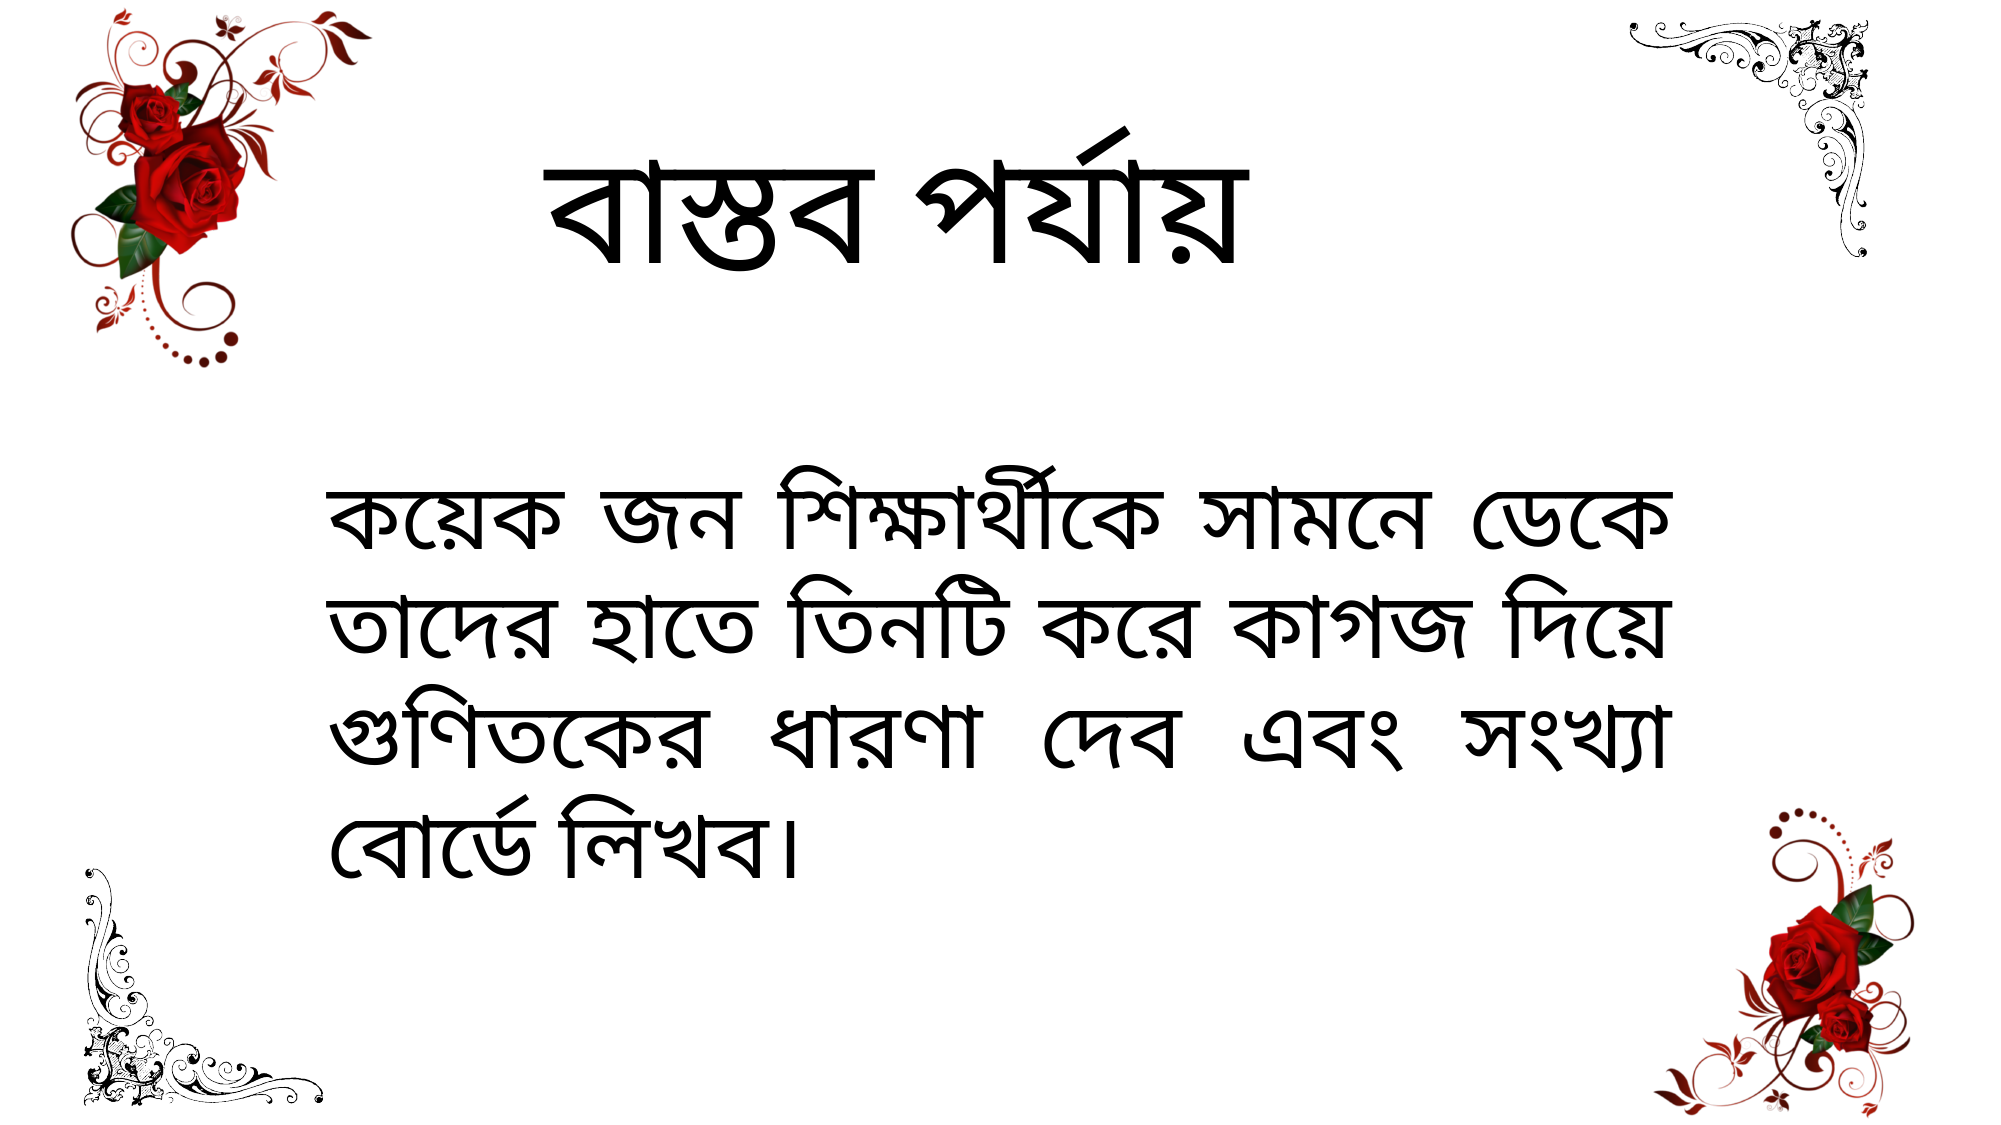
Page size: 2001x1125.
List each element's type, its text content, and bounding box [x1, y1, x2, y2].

picture [1569, 0, 1925, 313]
picture [29, 0, 405, 375]
picture [1625, 802, 1949, 1125]
picture [27, 812, 384, 1125]
text_box বাস্তব পর্যায় [531, 106, 1299, 302]
text_box কয়েক জন শিক্ষার্থীকে সামনে ডেকে তাদের হাতে তিনটি করে কাগজ দিয়ে গুণিতকের ধারণা দেব এবং সংখ্যা বোর্ডে লিখব। [312, 450, 1687, 905]
